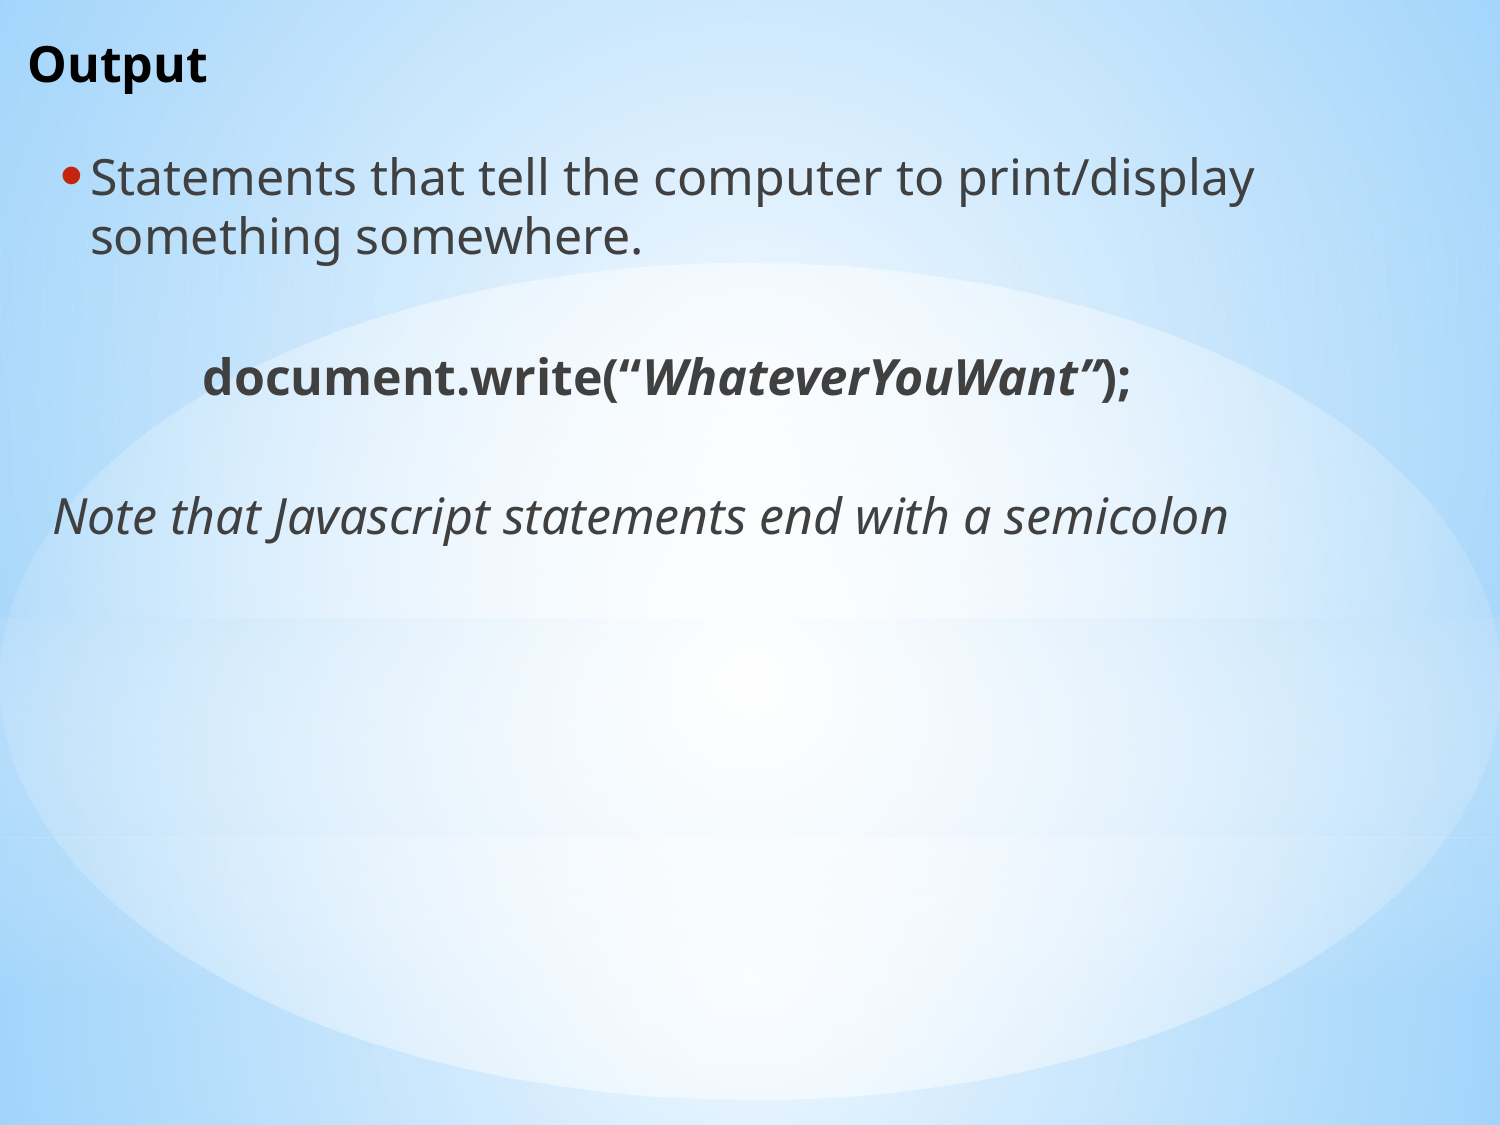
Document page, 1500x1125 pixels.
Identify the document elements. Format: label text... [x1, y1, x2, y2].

list Statements that tell the computer to print/display something somewhere. document.write(“WhateverYouWant”); Note that Javascript statements end with a semicolon [37, 137, 1463, 1063]
title Output [12, 24, 1425, 96]
